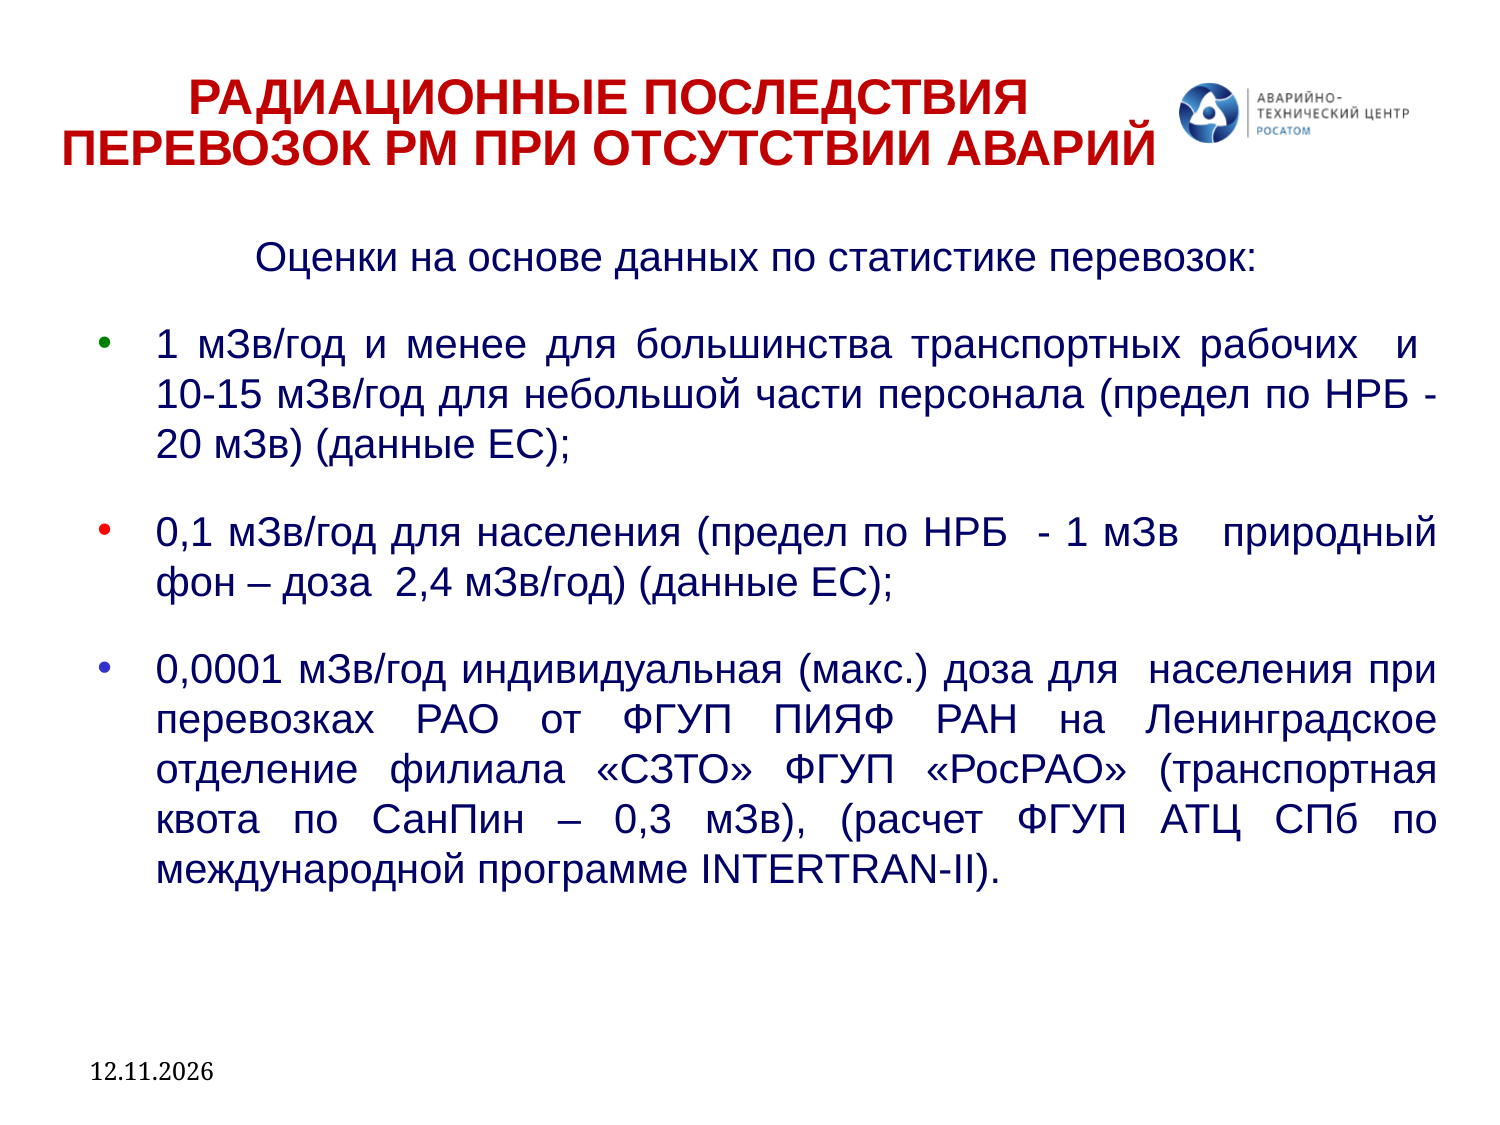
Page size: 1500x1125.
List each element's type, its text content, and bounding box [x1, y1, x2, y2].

text_box Оценки на основе данных по статистике перевозок: 1 мЗв/год и менее для большинства транспортных рабочих и 10-15 мЗв/год для небольшой части персонала (предел по НРБ - 20 мЗв) (данные ЕС); 0,1 мЗв/год для населения (предел по НРБ - 1 мЗв природный фон – доза 2,4 мЗв/год) (данные ЕС); 0,0001 мЗв/год индивидуальная (макс.) доза для населения при перевозках РАО от ФГУП ПИЯФ РАН на Ленинградское отделение филиала «СЗТО» ФГУП «РосРАО» (транспортная квота по СанПин – 0,3 мЗв), (расчет ФГУП АТЦ СПб по международной программе INTERTRAN-II). [82, 221, 1453, 1000]
picture [1175, 76, 1418, 150]
text_box РАДИАЦИОННЫЕ ПОСЛЕДСТВИЯ ПЕРЕВОЗОК РМ ПРИ ОТСУТСТВИИ АВАРИЙ [44, 66, 1175, 183]
text_box 19.04.2023 [75, 1042, 425, 1103]
